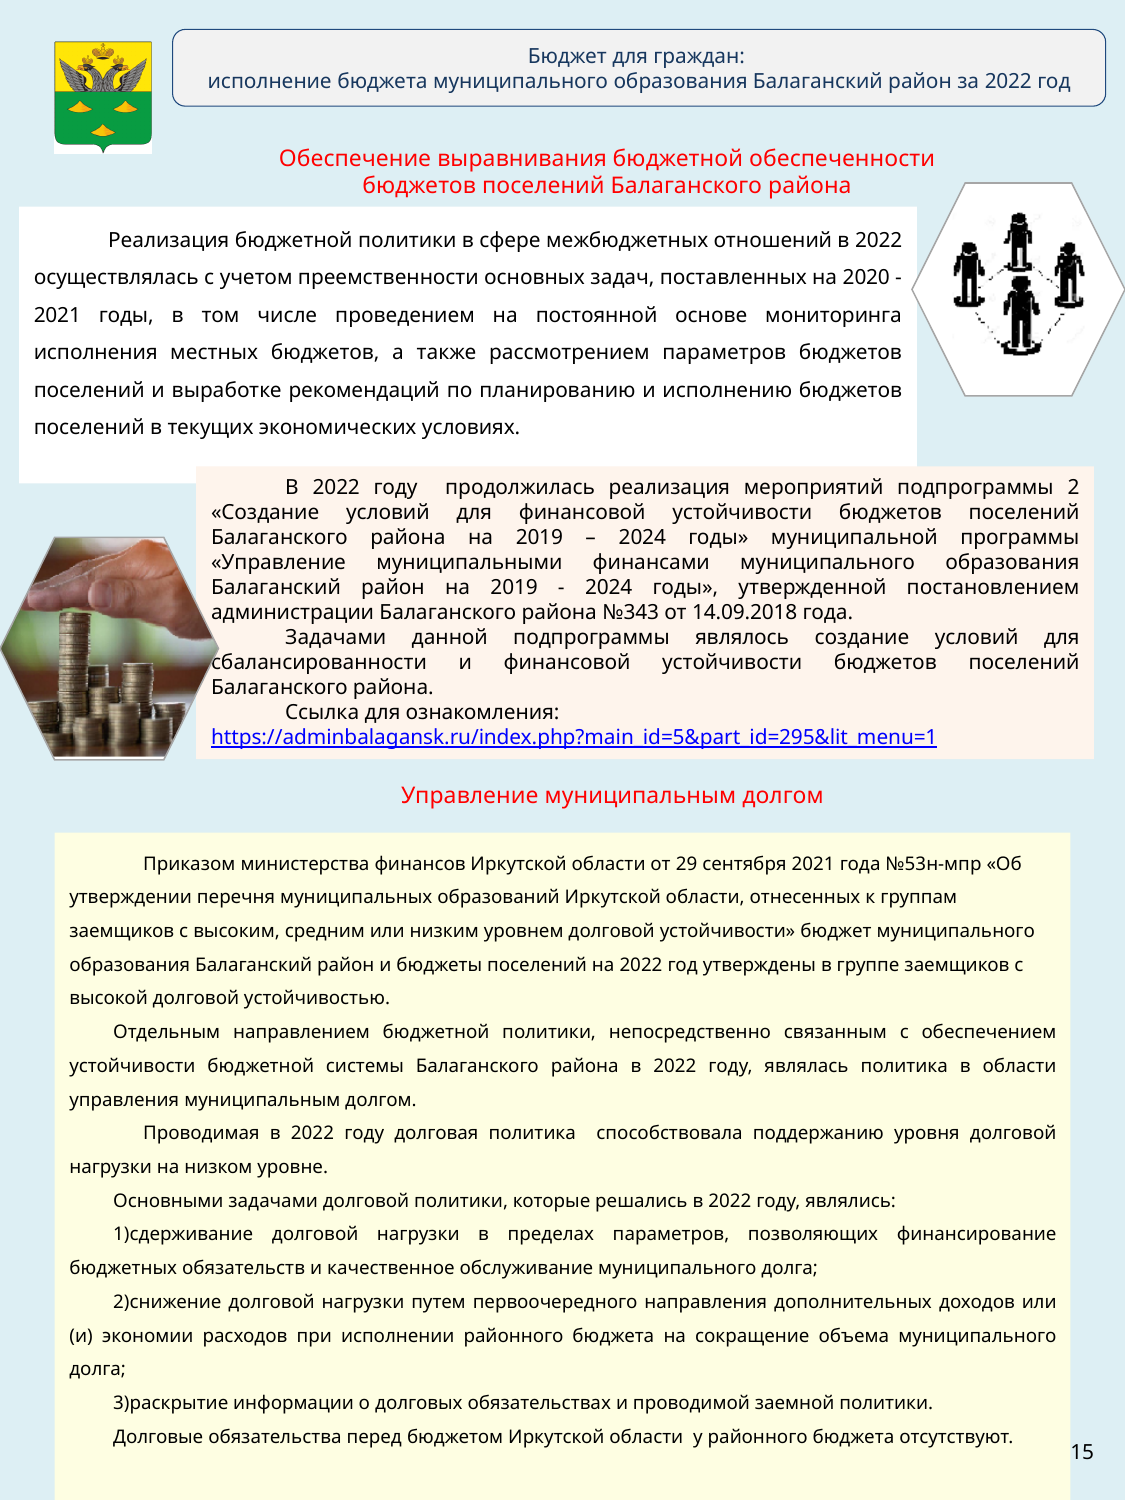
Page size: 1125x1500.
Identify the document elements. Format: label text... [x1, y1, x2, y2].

text_box Реализация бюджетной политики в сфере межбюджетных отношений в 2022 осуществлялась с учетом преемственности основных задач, поставленных на 2020 - 2021 годы, в том числе проведением на постоянной основе мониторинга исполнения местных бюджетов, а также рассмотрением параметров бюджетов поселений и выработке рекомендаций по планированию и исполнению бюджетов поселений в текущих экономических условиях. [19, 206, 917, 484]
slide_number 15 [1071, 1423, 1109, 1482]
text_box Управление муниципальным долгом [208, 773, 1024, 816]
picture [911, 182, 1125, 397]
text_box Обеспечение выравнивания бюджетной обеспеченности бюджетов поселений Балаганского района [89, 135, 1125, 206]
text_box В 2022 году продолжилась реализация мероприятий подпрограммы 2 «Создание условий для финансовой устойчивости бюджетов поселений Балаганского района на 2019 – 2024 годы» муниципальной программы «Управление муниципальными финансами муниципального образования Балаганский район на 2019 - 2024 годы», утвержденной постановлением администрации Балаганского района №343 от 14.09.2018 года. Задачами данной подпрограммы являлось создание условий для сбалансированности и финансовой устойчивости бюджетов поселений Балаганского района. Ссылка для ознакомления: https://adminbalagansk.ru/index.php?main_id=5&part_id=295&lit_menu=1 [196, 466, 1094, 760]
picture [54, 40, 152, 154]
text_box Приказом министерства финансов Иркутской области от 29 сентября 2021 года №53н-мпр «Об утверждении перечня муниципальных образований Иркутской области, отнесенных к группам заемщиков с высоким, средним или низким уровнем долговой устойчивости» бюджет муниципального образования Балаганский район и бюджеты поселений на 2022 год утверждены в группе заемщиков с высокой долговой устойчивостью. Отдельным направлением бюджетной политики, непосредственно связанным с обеспечением устойчивости бюджетной системы Балаганского района в 2022 году, являлась политика в области управления муниципальным долгом. Проводимая в 2022 году долговая политика способствовала поддержанию уровня долговой нагрузки на низком уровне. Основными задачами долговой политики, которые решались в 2022 году, являлись: 1)сдерживание долговой нагрузки в пределах параметров, позволяющих финансирование бюджетных обязательств и качественное обслуживание муниципального долга; 2)снижение долговой нагрузки путем первоочередного направления дополнительных доходов или (и) экономии расходов при исполнении районного бюджета на сокращение объема муниципального долга; 3)раскрытие информации о долговых обязательствах и проводимой заемной политики. Долговые обязательства перед бюджетом Иркутской области у районного бюджета отсутствуют. [54, 832, 1071, 1500]
text_box Бюджет для граждан: исполнение бюджета муниципального образования Балаганский район за 2022 год [170, 27, 1108, 109]
picture [0, 537, 219, 761]
text_box [78, 1387, 1059, 1429]
